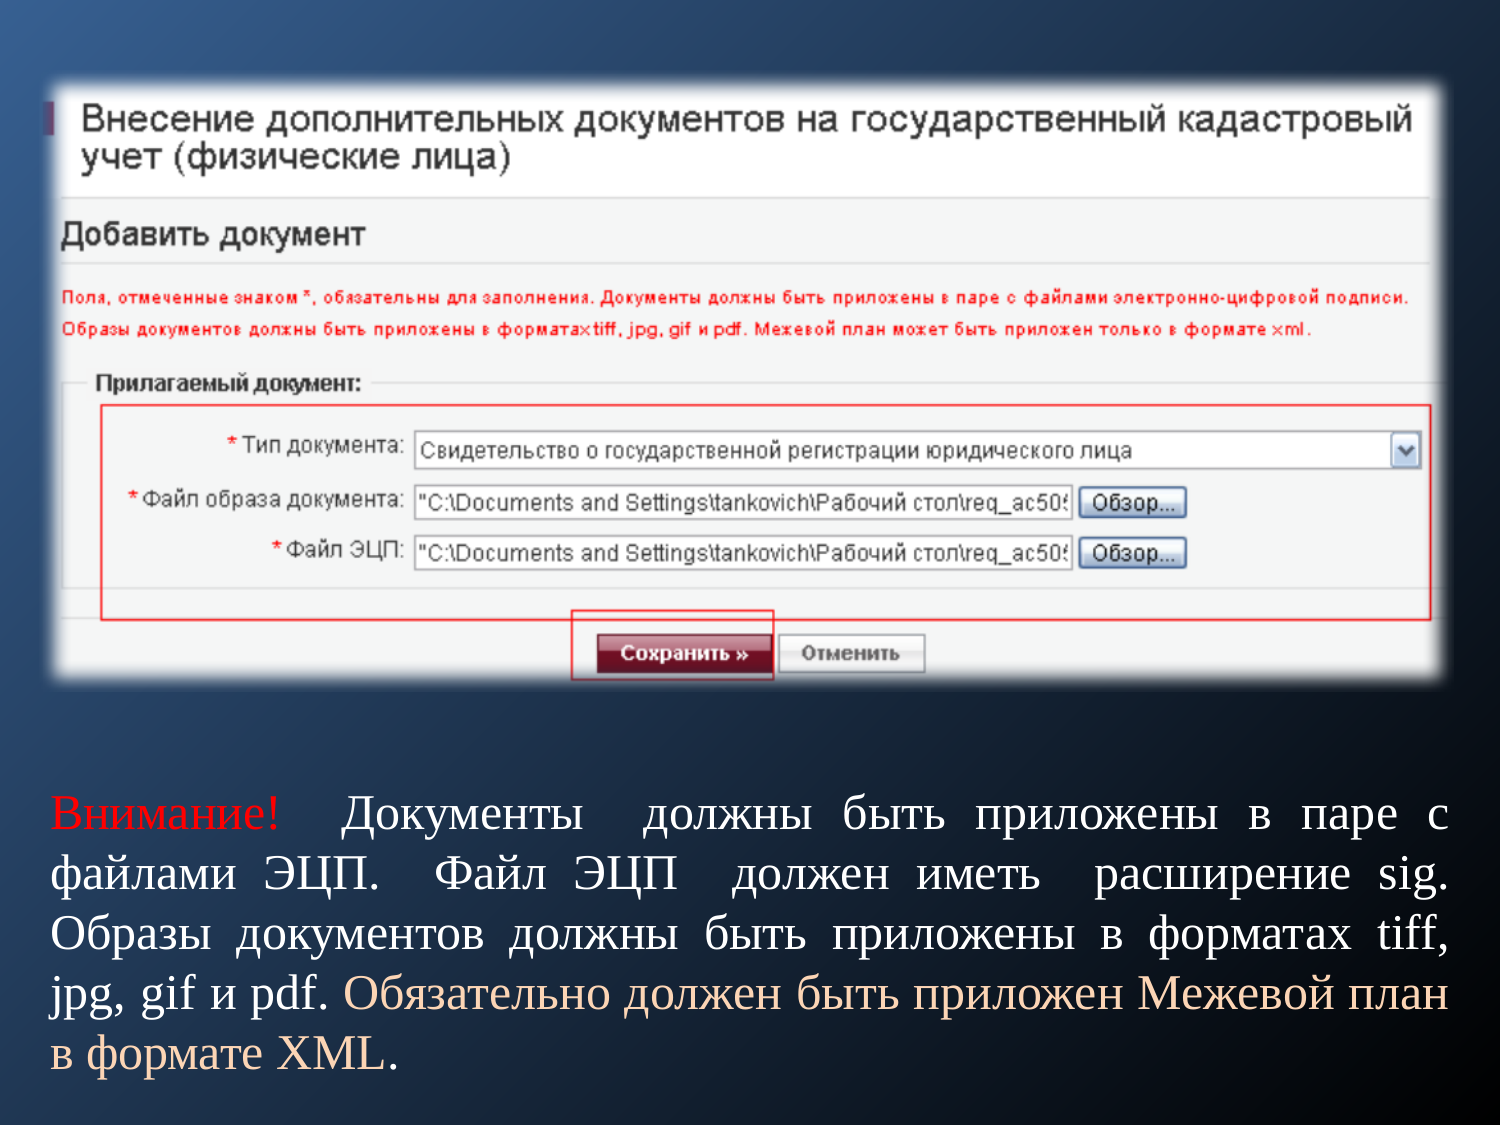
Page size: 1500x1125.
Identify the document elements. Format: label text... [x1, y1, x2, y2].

picture [38, 69, 1454, 692]
text_box Внимание! Документы должны быть приложены в паре с файлами ЭЦП. Файл ЭЦП должен иметь расширение sig. Образы документов должны быть приложены в форматах tiff, jpg, gif и pdf. Обязательно должен быть приложен Межевой план в формате XML. [35, 771, 1465, 1087]
